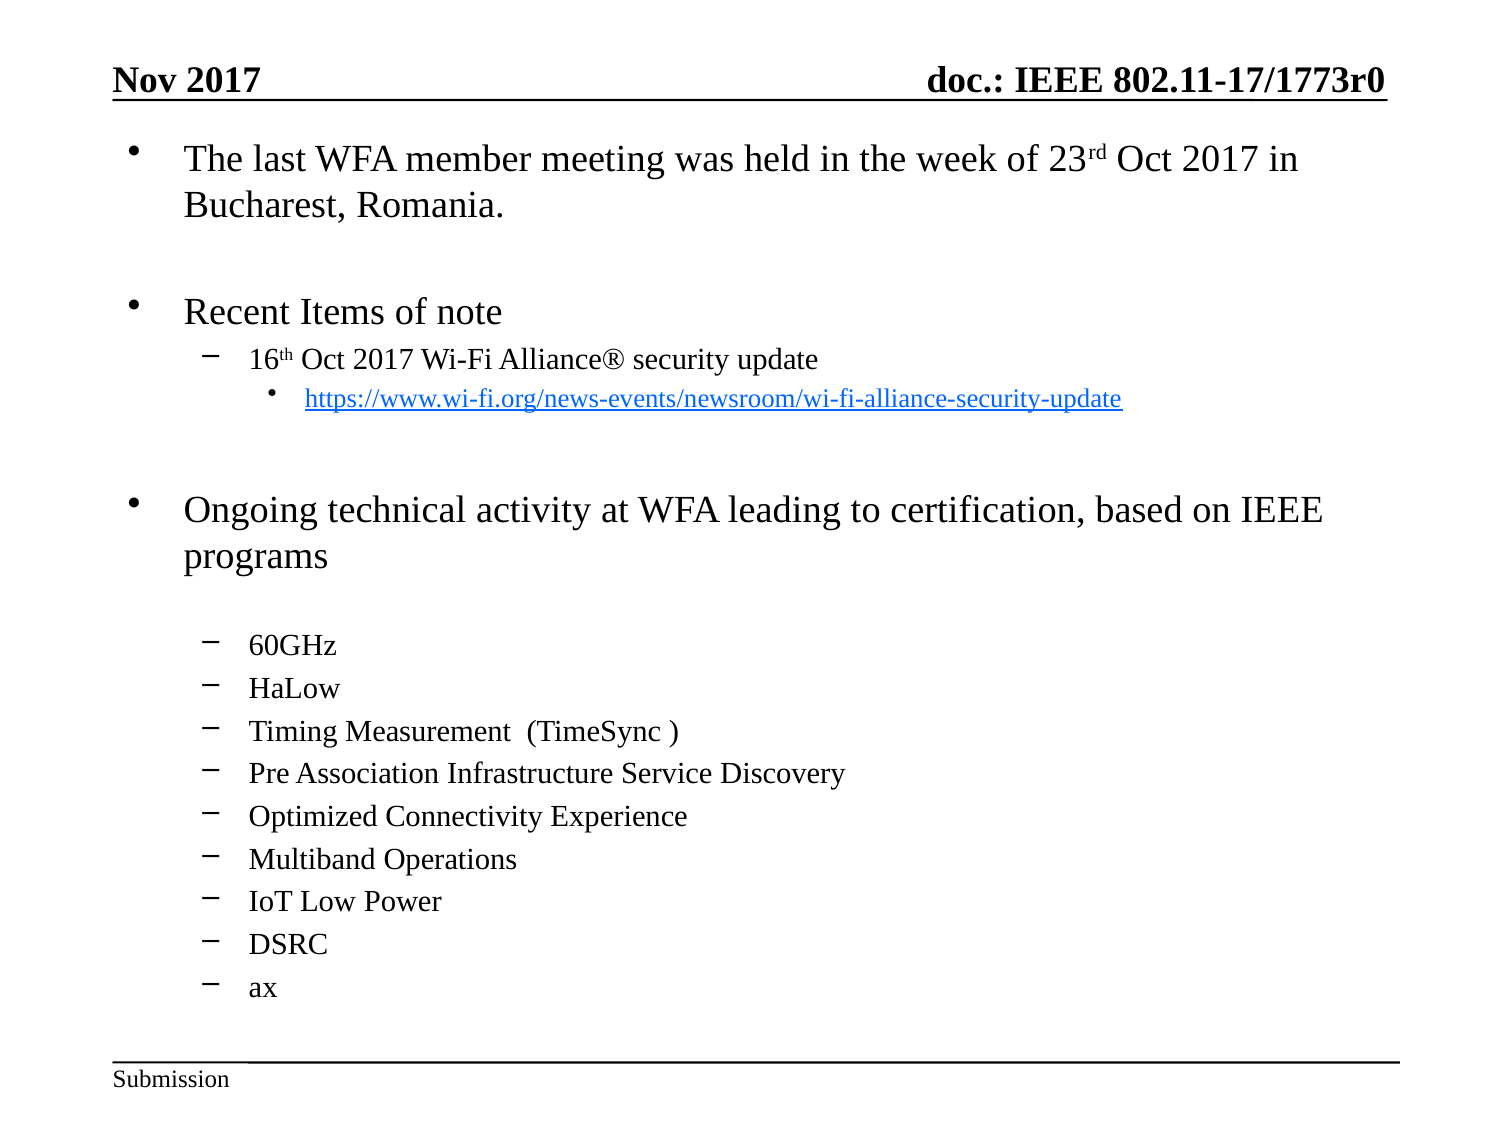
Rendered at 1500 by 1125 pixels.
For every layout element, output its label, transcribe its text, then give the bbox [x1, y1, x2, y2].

list The last WFA member meeting was held in the week of 23rd Oct 2017 in Bucharest, Romania. Recent Items of note 16th Oct 2017 Wi-Fi Alliance® security update https://www.wi-fi.org/news-events/newsroom/wi-fi-alliance-security-update Ongoing technical activity at WFA leading to certification, based on IEEE programs 60GHz HaLow Timing Measurement (TimeSync ) Pre Association Infrastructure Service Discovery Optimized Connectivity Experience Multiband Operations IoT Low Power DSRC ax [112, 125, 1436, 1012]
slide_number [111, 54, 263, 101]
